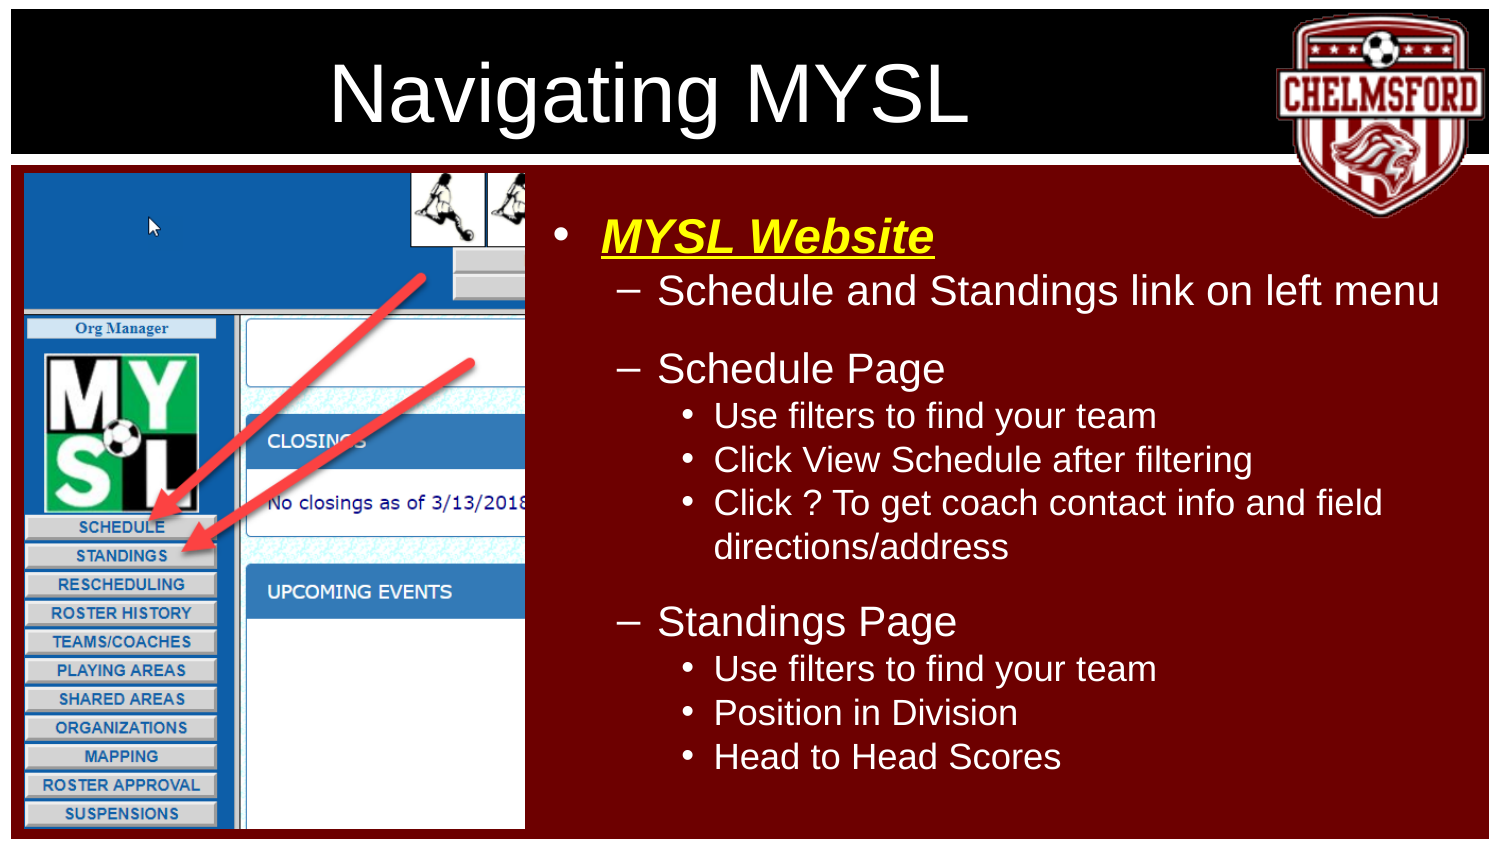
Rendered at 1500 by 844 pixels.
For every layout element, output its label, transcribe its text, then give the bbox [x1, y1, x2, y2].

title Navigating MYSL [75, 18, 1225, 160]
picture [24, 173, 526, 829]
picture [1275, 10, 1487, 220]
list MYSL Website Schedule and Standings link on left menu Schedule Page Use filters to find your team Click View Schedule after filtering Click ? To get coach contact info and field directions/address Standings Page Use filters to find your team Position in Division Head to Head Scores [537, 196, 1475, 821]
